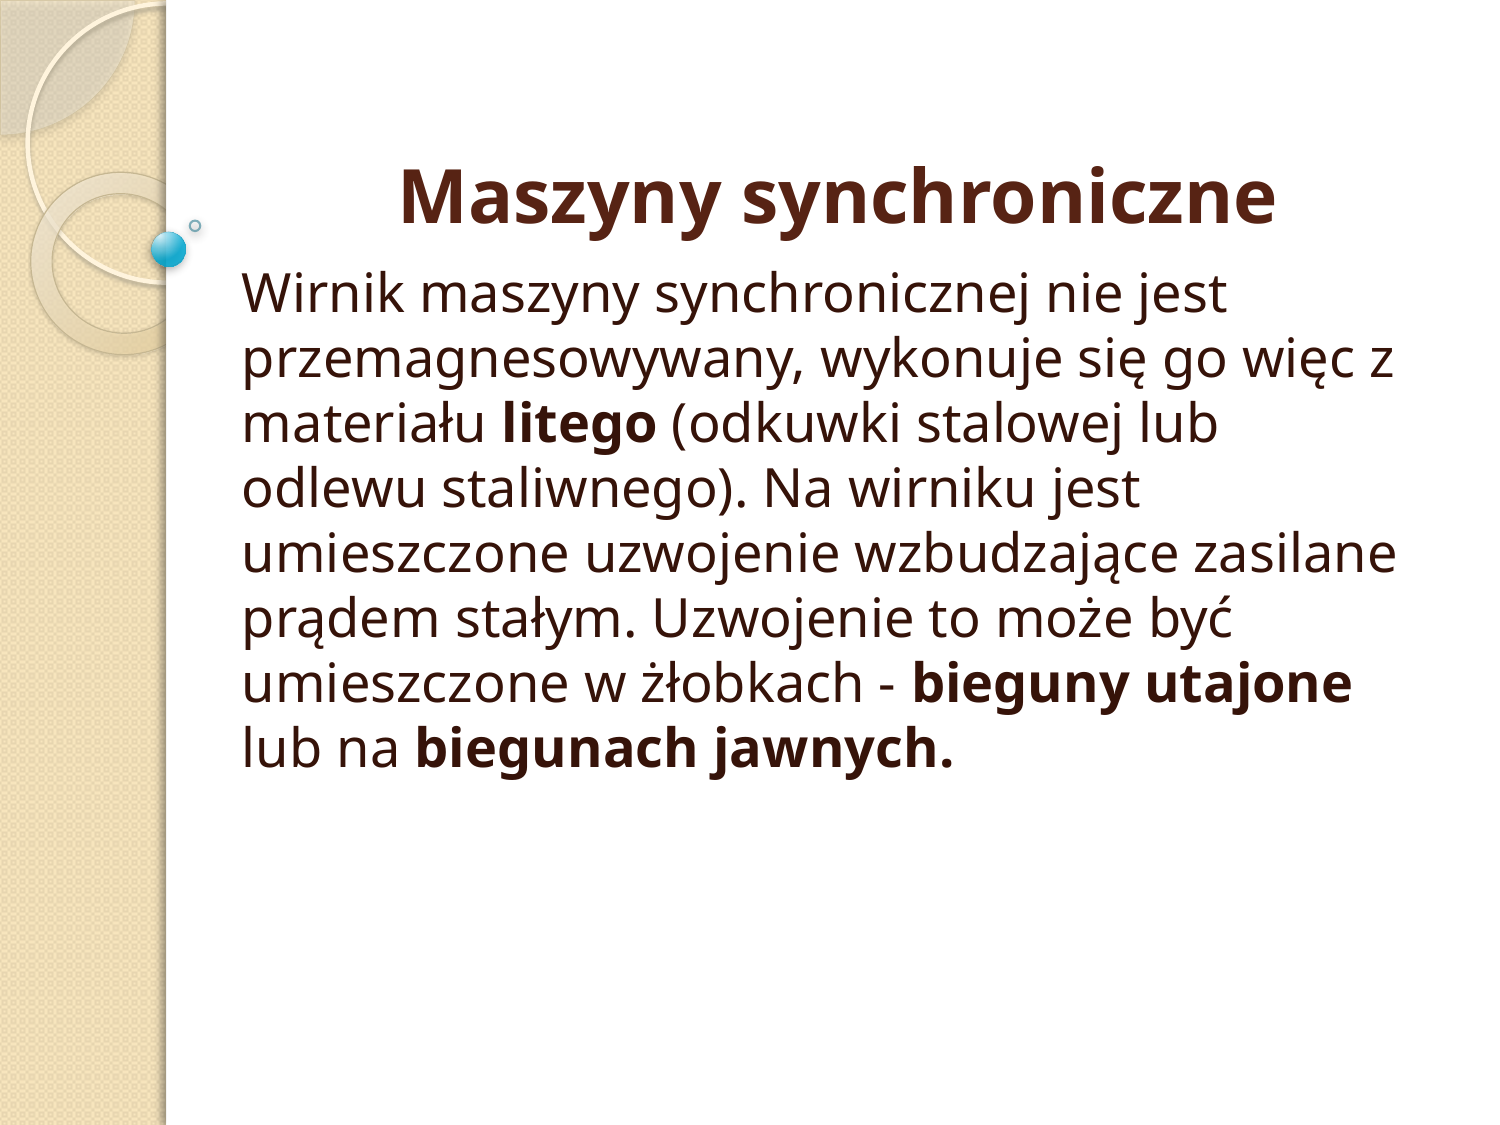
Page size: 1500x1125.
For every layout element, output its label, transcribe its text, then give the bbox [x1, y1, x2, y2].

text_box [0, 0, 1500, 75]
subtitle Wirnik maszyny synchronicznej nie jest przemagnesowywany, wykonuje się go więc z materiału litego (odkuwki stalowej lub odlewu staliwnego). Na wirniku jest umieszczone uzwojenie wzbudzające zasilane prądem stałym. Uzwojenie to może być umieszczone w żłobkach - bieguny utajone lub na biegunach jawnych. [222, 257, 1418, 1055]
title Maszyny synchroniczne [175, 93, 1500, 184]
title Maszyny synchroniczne [175, 185, 1500, 247]
